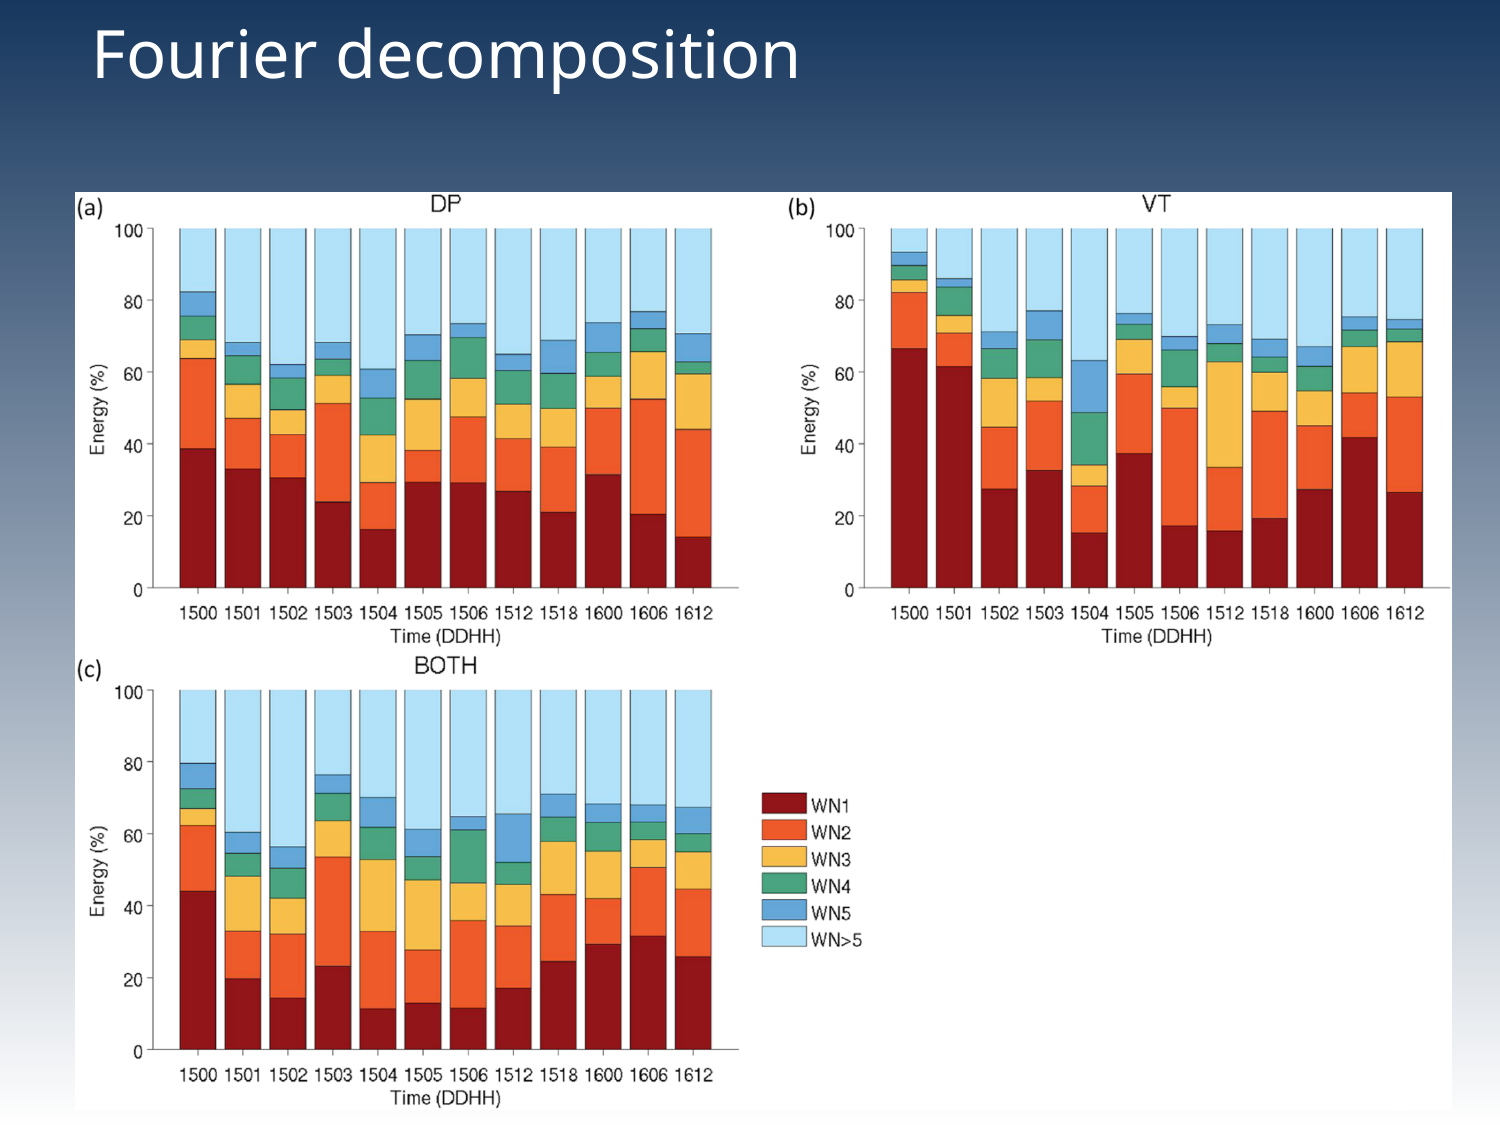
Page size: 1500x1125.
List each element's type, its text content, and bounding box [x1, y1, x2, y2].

slide_number 14 [1454, 1055, 1458, 1116]
picture [74, 191, 1452, 1110]
title Fourier decomposition [76, 1, 1352, 104]
